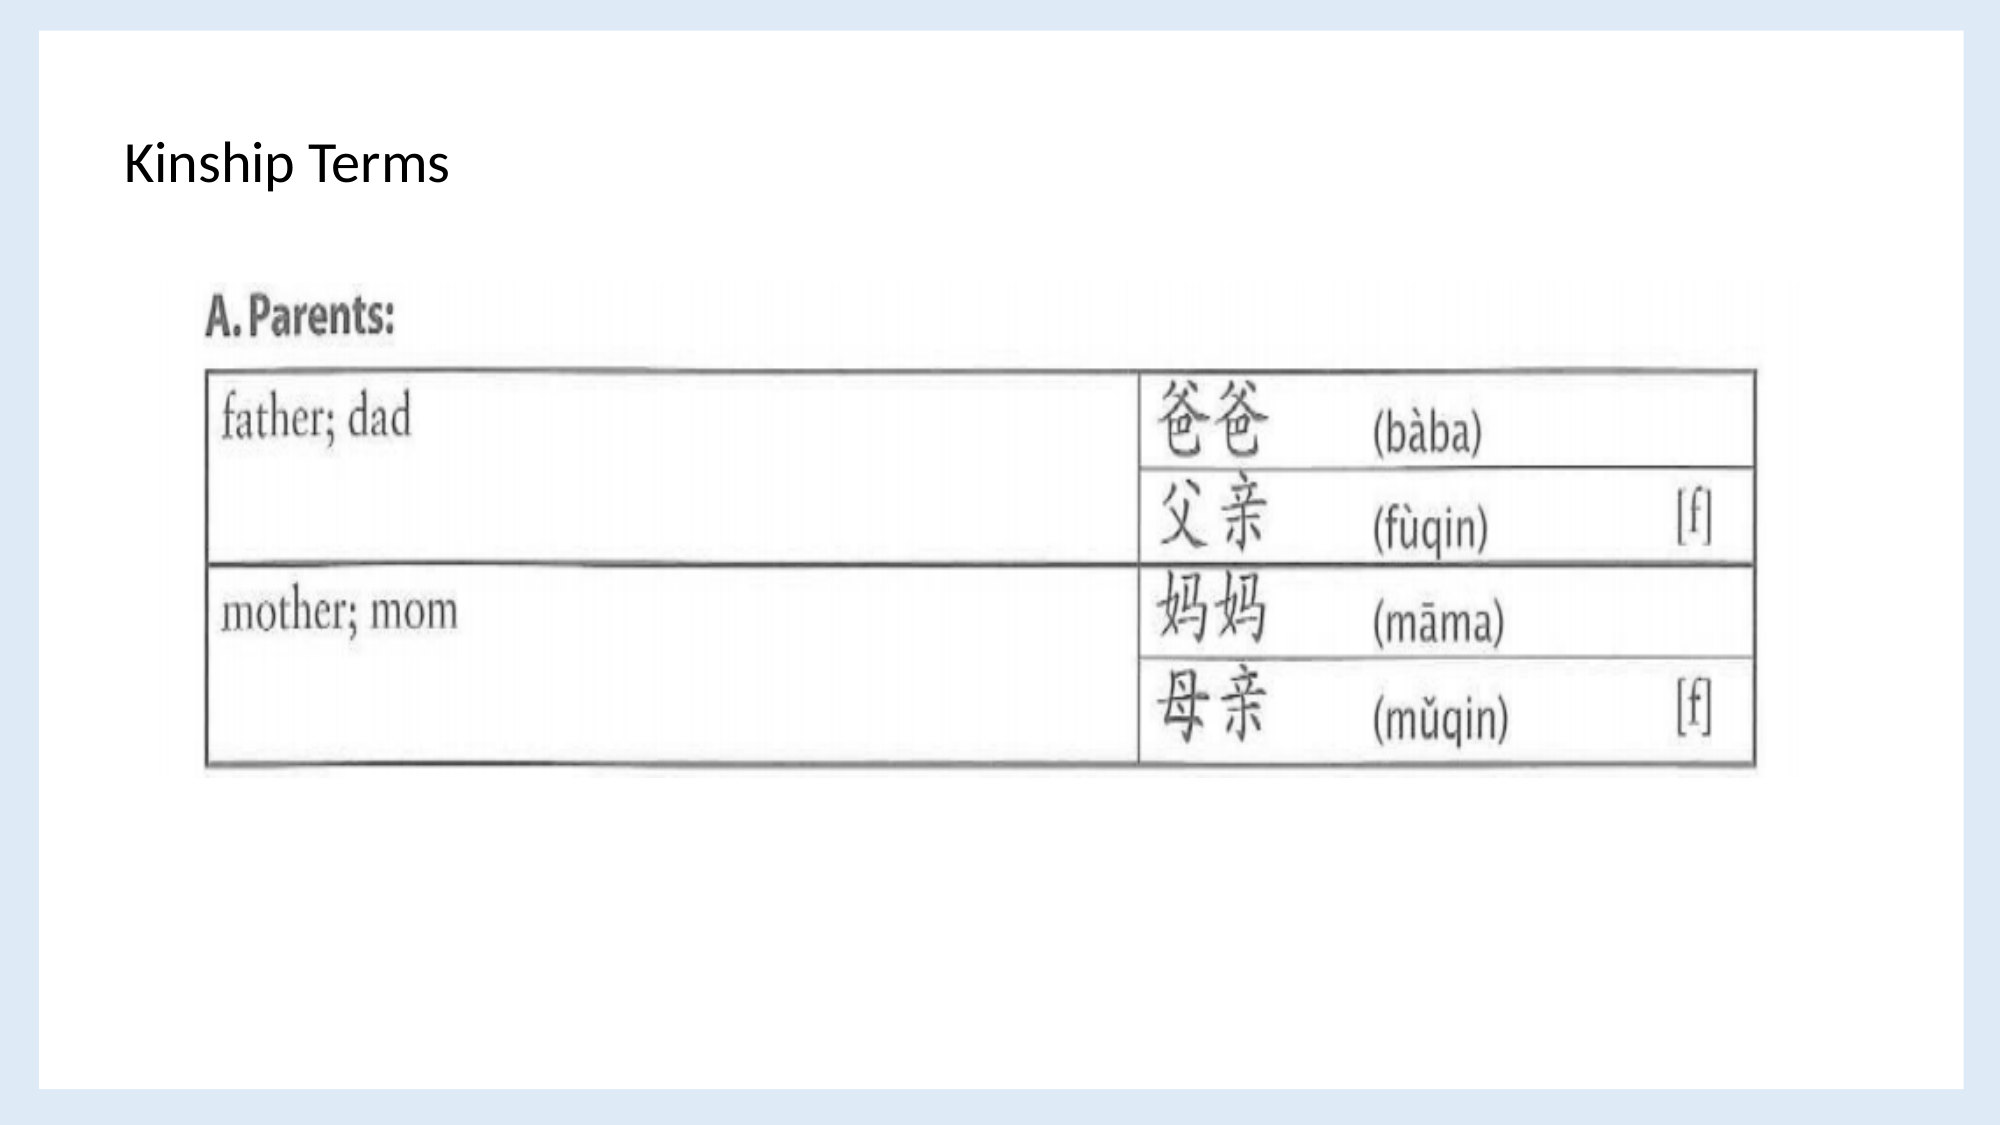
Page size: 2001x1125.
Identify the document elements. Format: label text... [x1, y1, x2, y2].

picture [144, 282, 1800, 778]
text_box [38, 30, 1965, 1090]
text_box Kinship Terms [109, 116, 849, 201]
